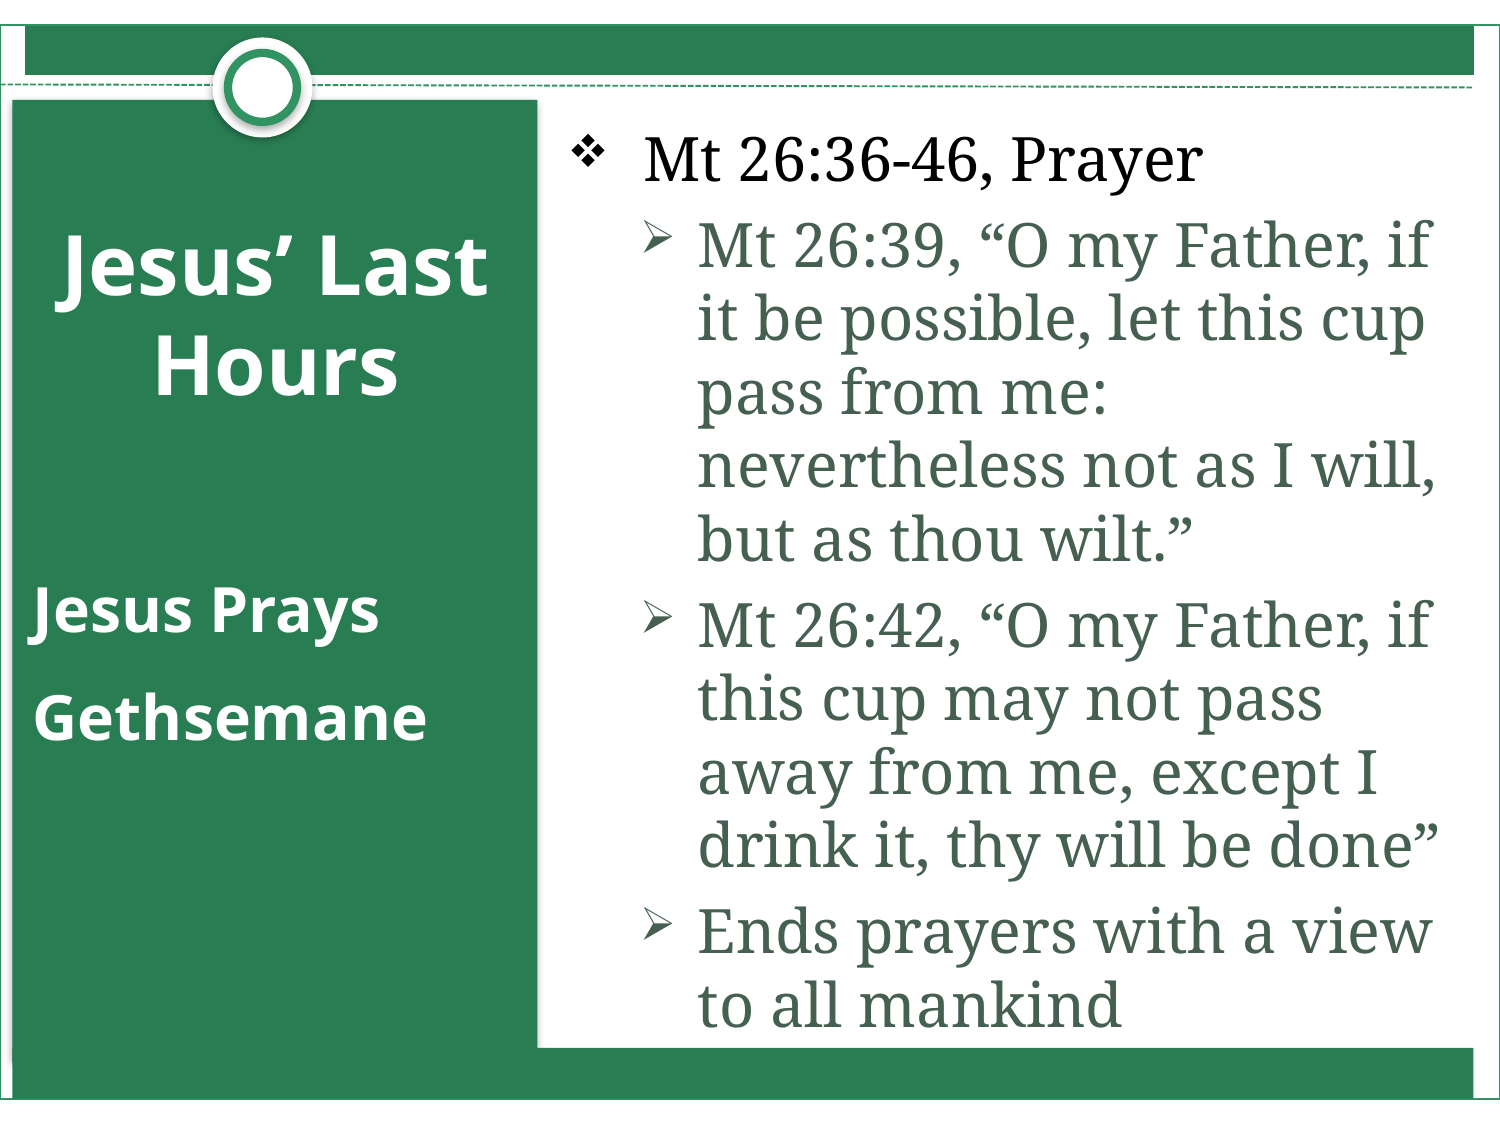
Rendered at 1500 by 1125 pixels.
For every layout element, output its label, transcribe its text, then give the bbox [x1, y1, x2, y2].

title Jesus’ Last Hours [12, 149, 539, 475]
list Mt 26:36-46, Prayer Mt 26:39, “O my Father, if it be possible, let this cup pass from me: nevertheless not as I will, but as thou wilt.” Mt 26:42, “O my Father, if this cup may not pass away from me, except I drink it, thy will be done” Ends prayers with a view to all mankind [552, 112, 1488, 1047]
list Jesus Prays Gethsemane [18, 562, 538, 1005]
